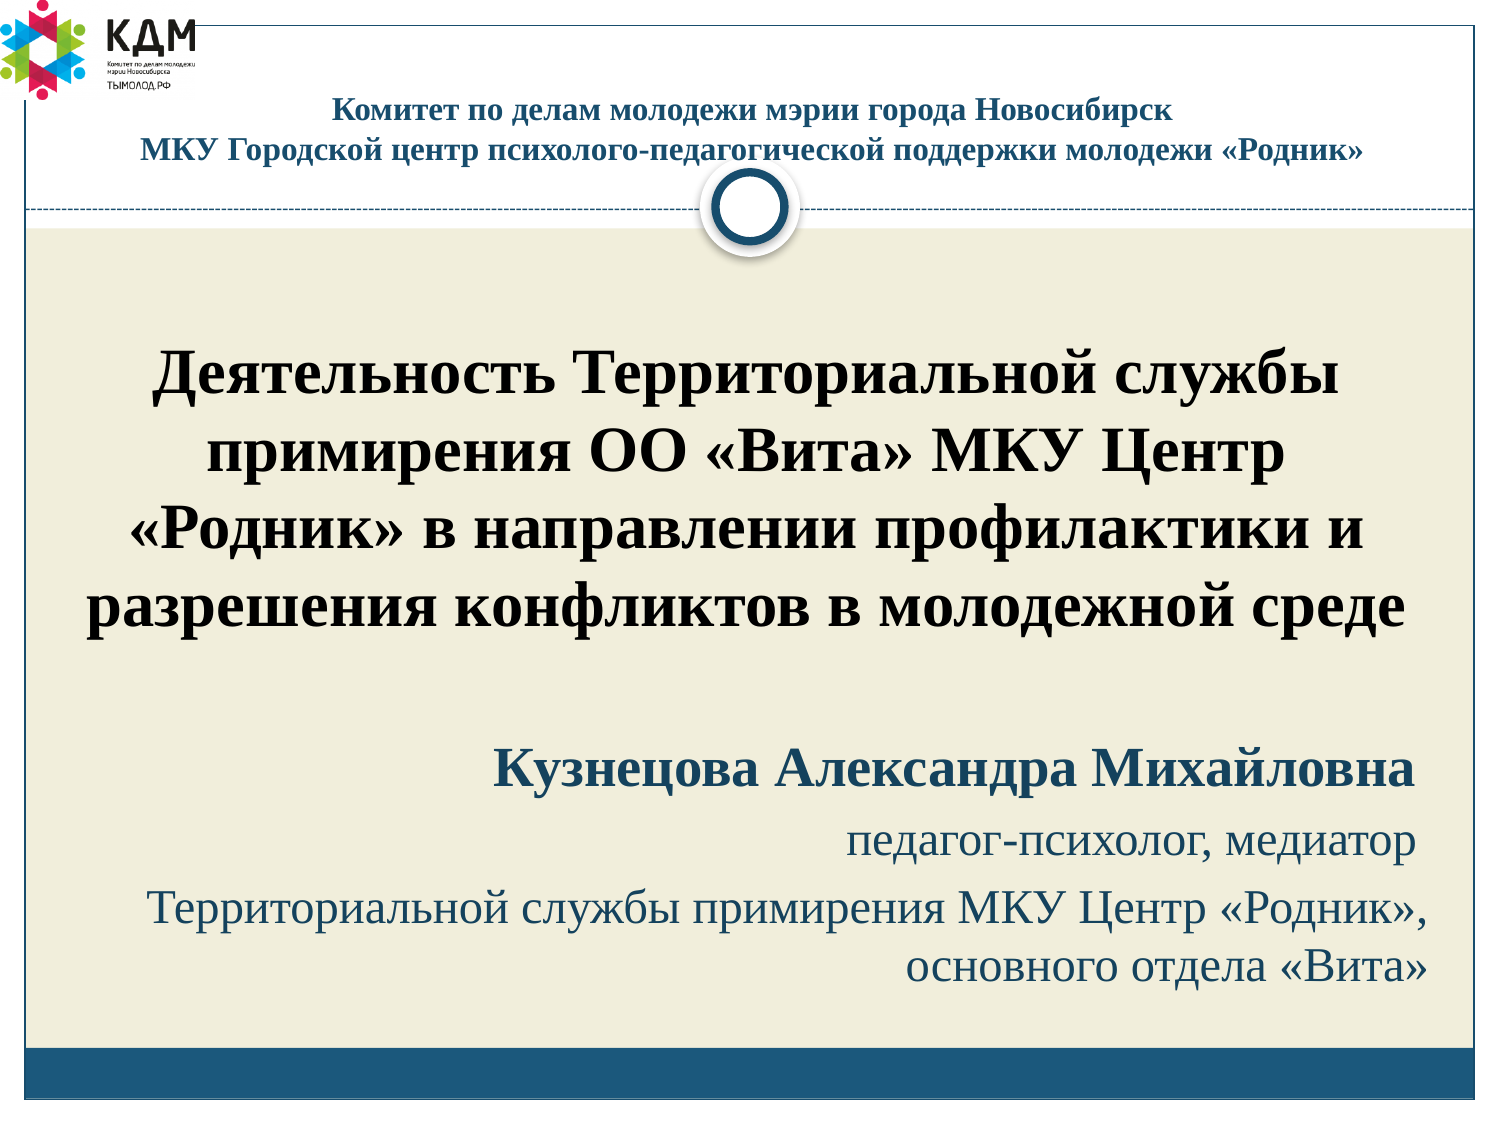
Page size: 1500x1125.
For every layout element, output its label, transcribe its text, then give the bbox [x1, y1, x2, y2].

list Деятельность Территориальной службы примирения ОО «Вита» МКУ Центр «Родник» в направлении профилактики и разрешения конфликтов в молодежной среде Кузнецова Александра Михайловна педагог-психолог, медиатор Территориальной службы примирения МКУ Центр «Родник», основного отдела «Вита» [49, 250, 1445, 1001]
title Комитет по делам молодежи мэрии города Новосибирск МКУ Городской центр психолого-педагогической поддержки молодежи «Родник» [53, 49, 1454, 175]
picture [0, 0, 195, 100]
